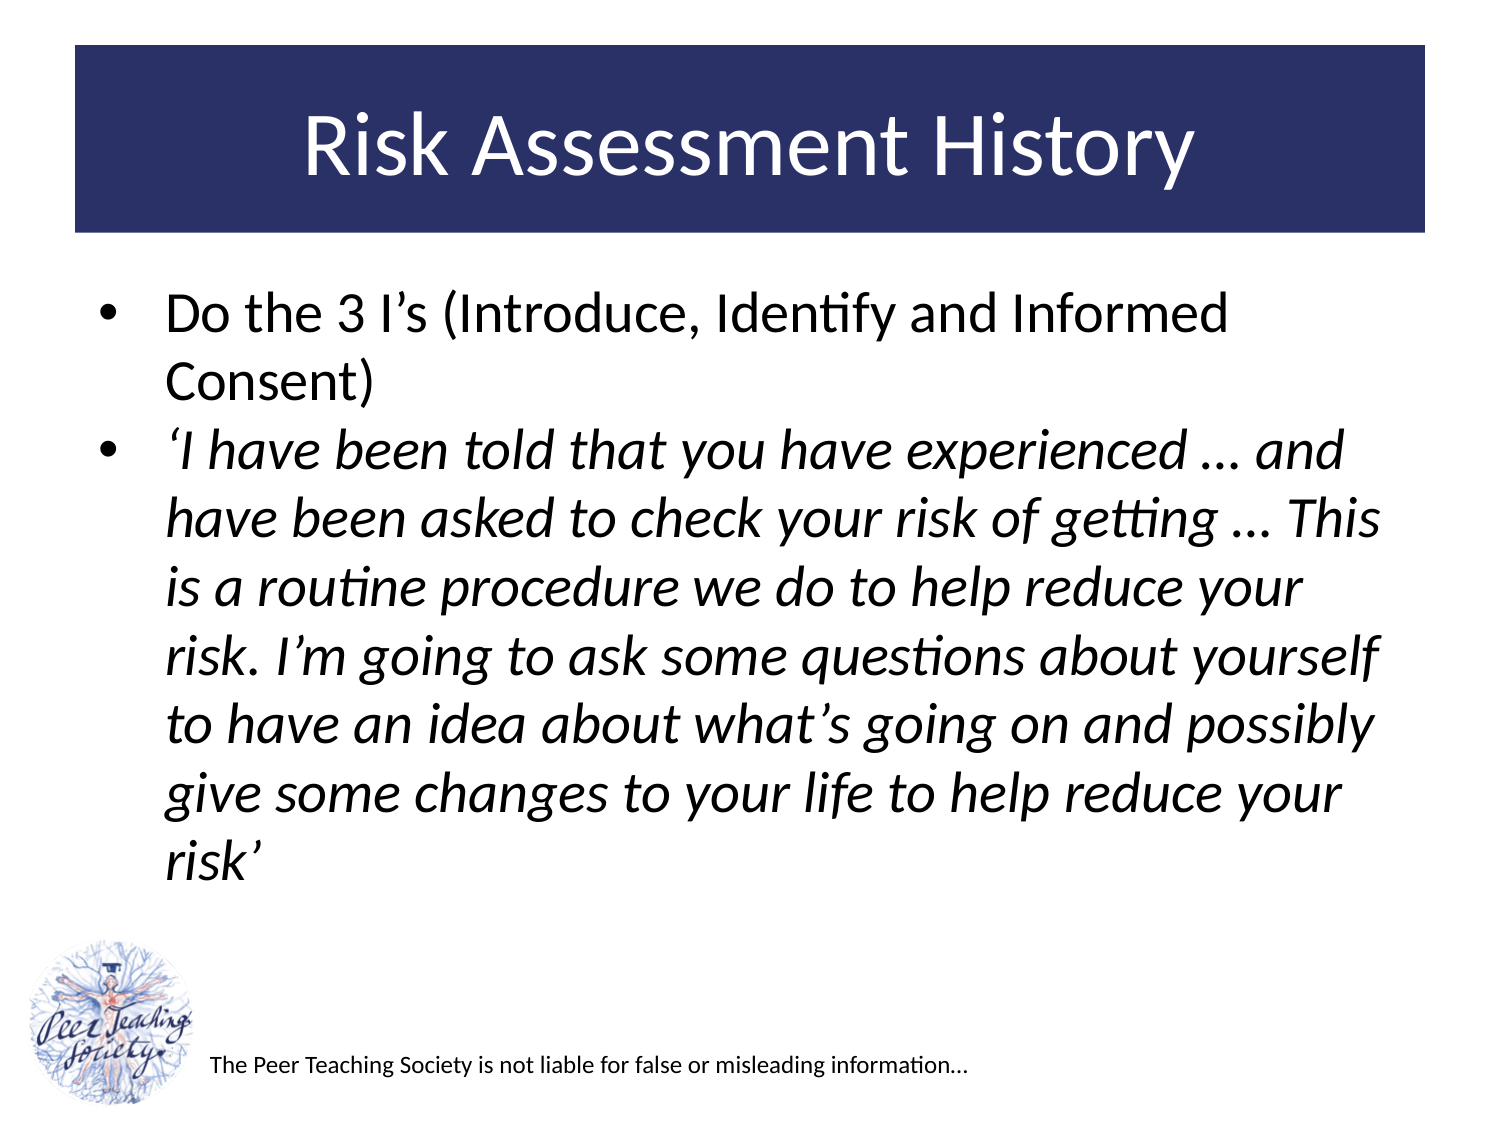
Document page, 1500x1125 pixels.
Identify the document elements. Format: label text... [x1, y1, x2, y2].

picture [26, 938, 195, 1107]
title Risk Assessment History [75, 45, 1425, 233]
list Do the 3 I’s (Introduce, Identify and Informed Consent) ‘I have been told that you have experienced … and have been asked to check your risk of getting … This is a routine procedure we do to help reduce your risk. I’m going to ask some questions about yourself to have an idea about what’s going on and possibly give some changes to your life to help reduce your risk’ [75, 262, 1425, 1005]
